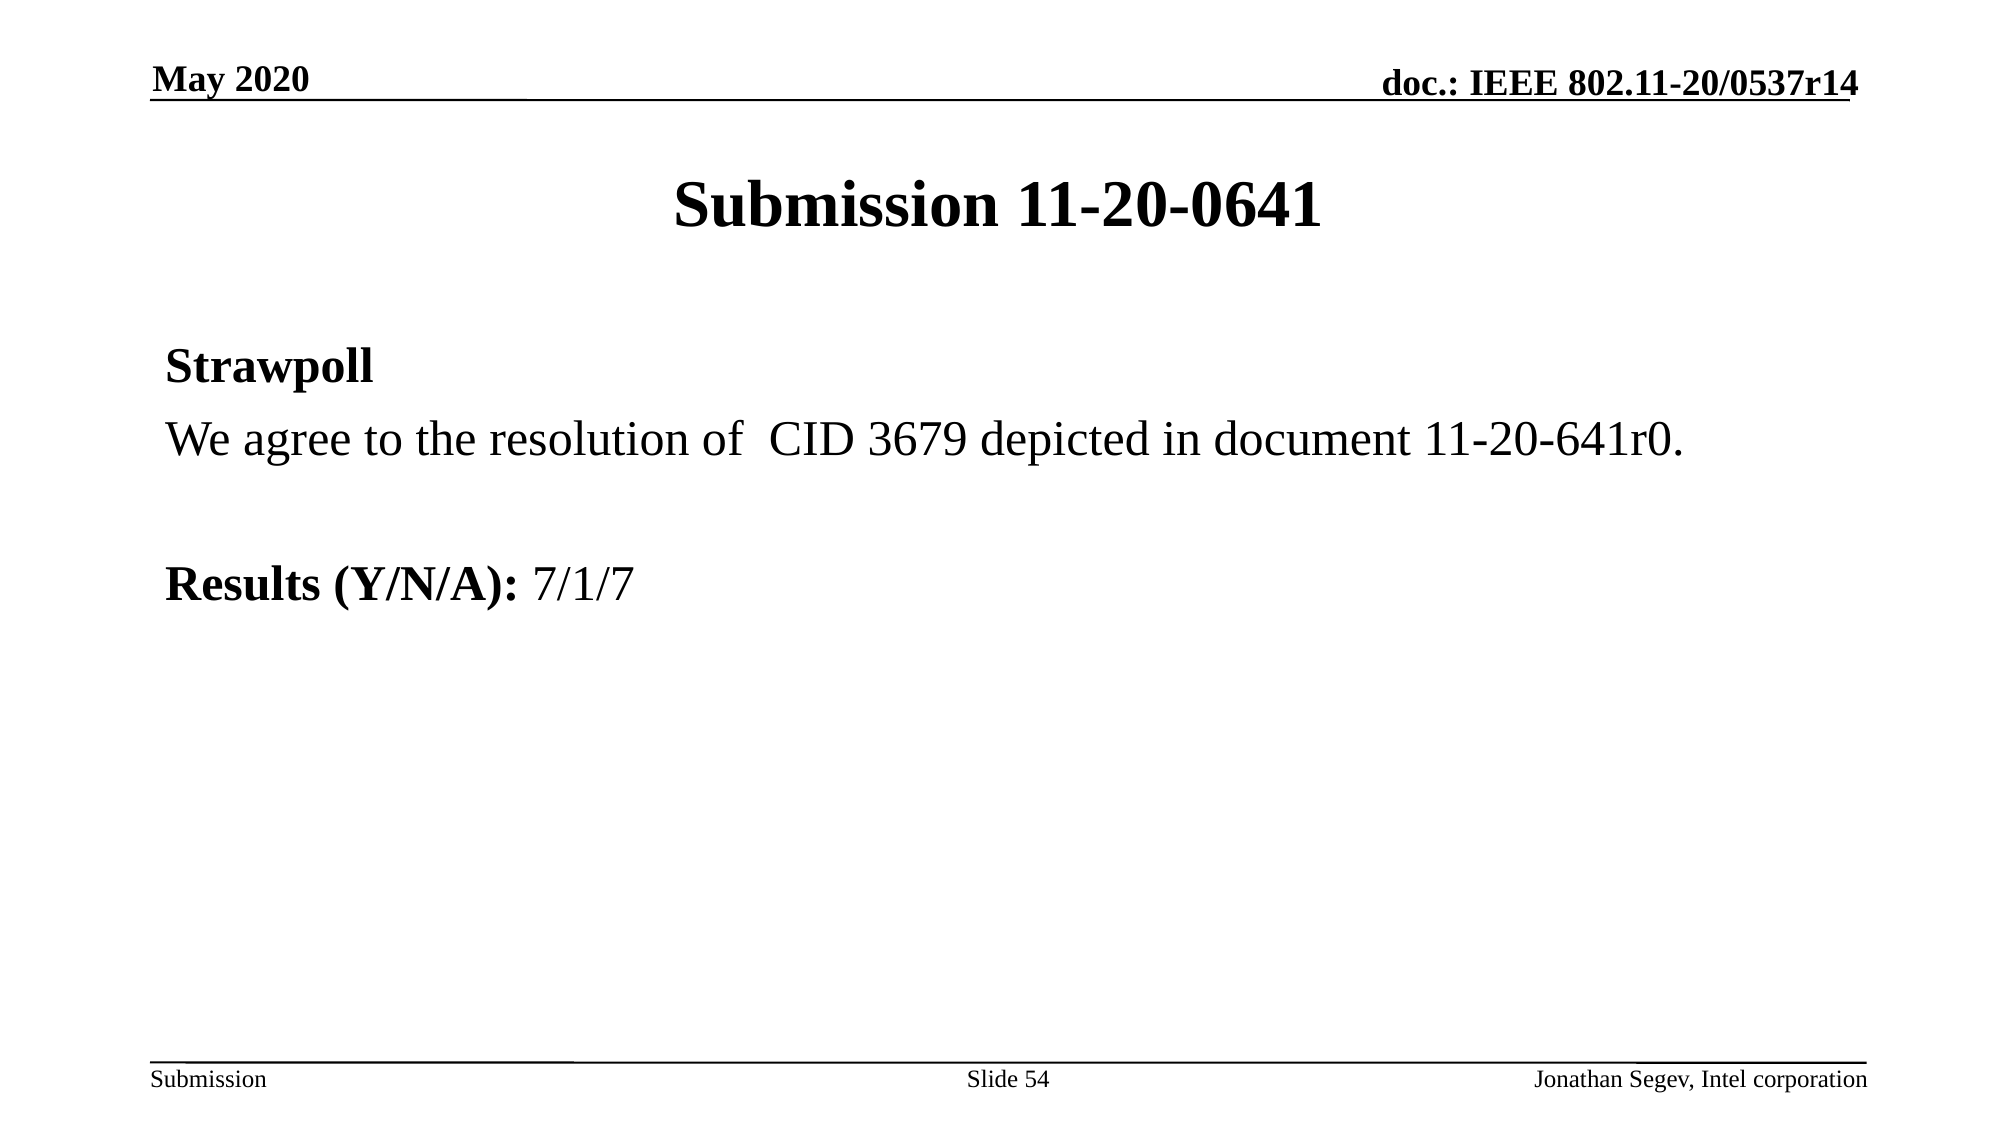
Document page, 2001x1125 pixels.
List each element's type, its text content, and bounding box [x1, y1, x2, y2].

slide_number Slide 54 [950, 1061, 1067, 1123]
list Strawpoll We agree to the resolution of CID 3679 depicted in document 11-20-641r0. Results (Y/N/A): 7/1/7 [149, 324, 1850, 1000]
footer Jonathan Segev, Intel corporation [1171, 1061, 1869, 1093]
title Submission 11-20-0641 [149, 112, 1850, 288]
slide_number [152, 54, 563, 100]
